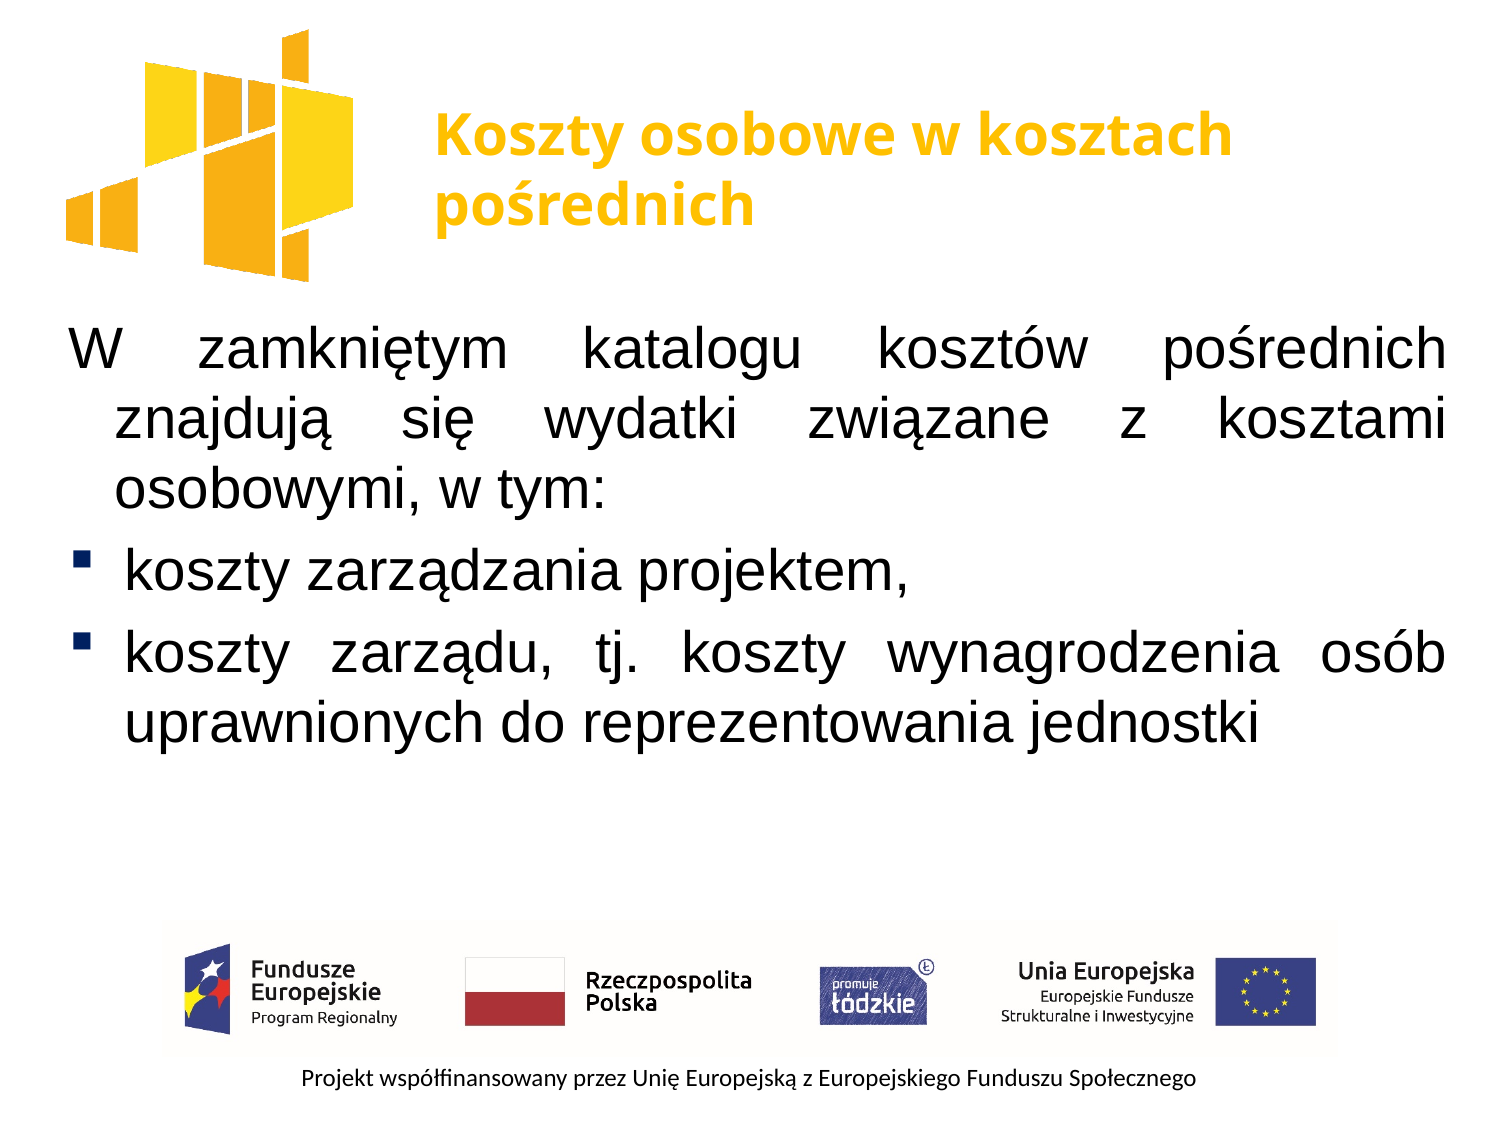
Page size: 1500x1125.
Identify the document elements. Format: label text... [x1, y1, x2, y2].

text_box Koszty osobowe w kosztach pośrednich [419, 89, 1464, 245]
picture [65, 28, 354, 282]
text_box W zamkniętym katalogu kosztów pośrednich znajdują się wydatki związane z kosztami osobowymi, w tym: koszty zarządzania projektem, koszty zarządu, tj. koszty wynagrodzenia osób uprawnionych do reprezentowania jednostki [40, 303, 1464, 1079]
